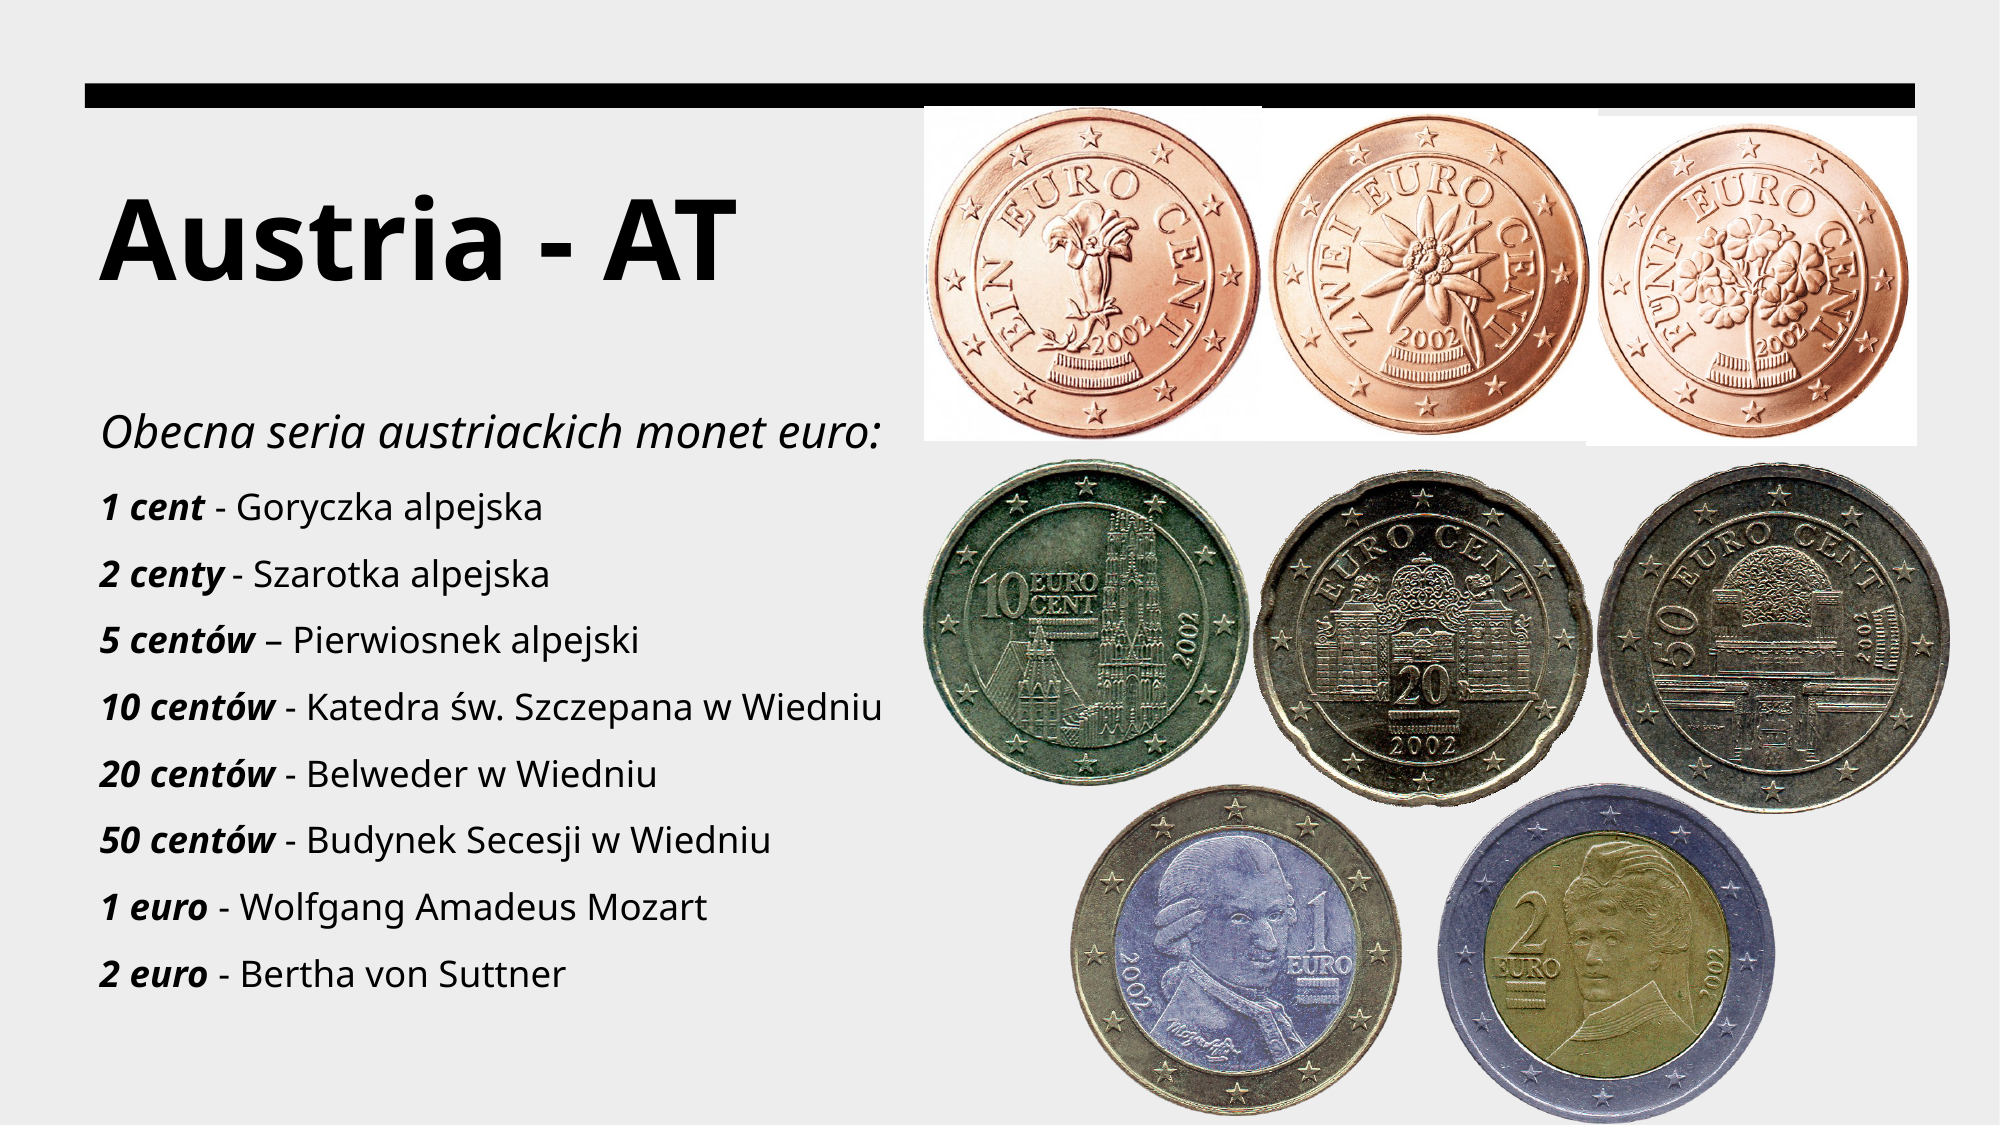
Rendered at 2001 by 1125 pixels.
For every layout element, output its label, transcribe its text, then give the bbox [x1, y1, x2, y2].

picture [1061, 461, 1950, 1125]
picture [924, 106, 1917, 446]
title Austria - AT [84, 160, 924, 337]
list Obecna seria austriackich monet euro: [84, 357, 909, 465]
list 1 cent - Goryczka alpejska 2 centy - Szarotka alpejska 5 centów – Pierwiosnek alpejski 10 centów - Katedra św. Szczepana w Wiedniu 20 centów - Belweder w Wiedniu 50 centów - Budynek Secesji w Wiedniu 1 euro - Wolfgang Amadeus Mozart 2 euro - Bertha von Suttner [84, 471, 909, 1017]
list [911, 447, 1261, 797]
